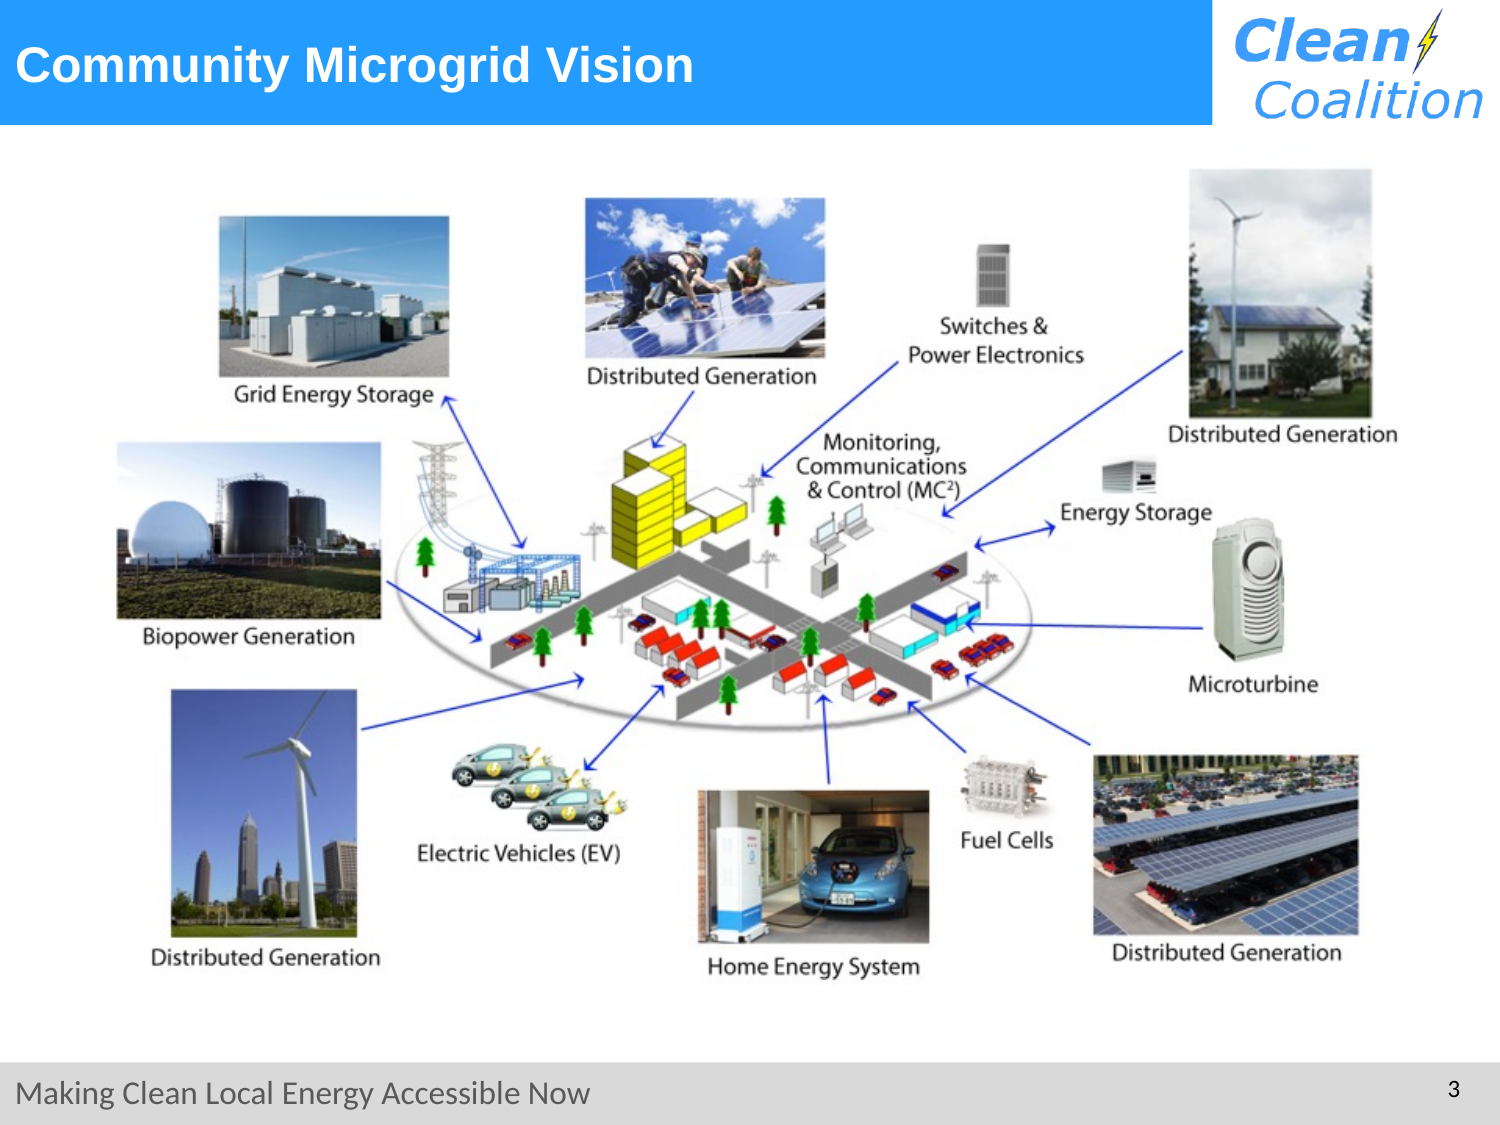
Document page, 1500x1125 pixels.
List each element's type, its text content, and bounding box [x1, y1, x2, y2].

title Community Microgrid Vision [0, 0, 1200, 125]
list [101, 147, 1423, 1013]
